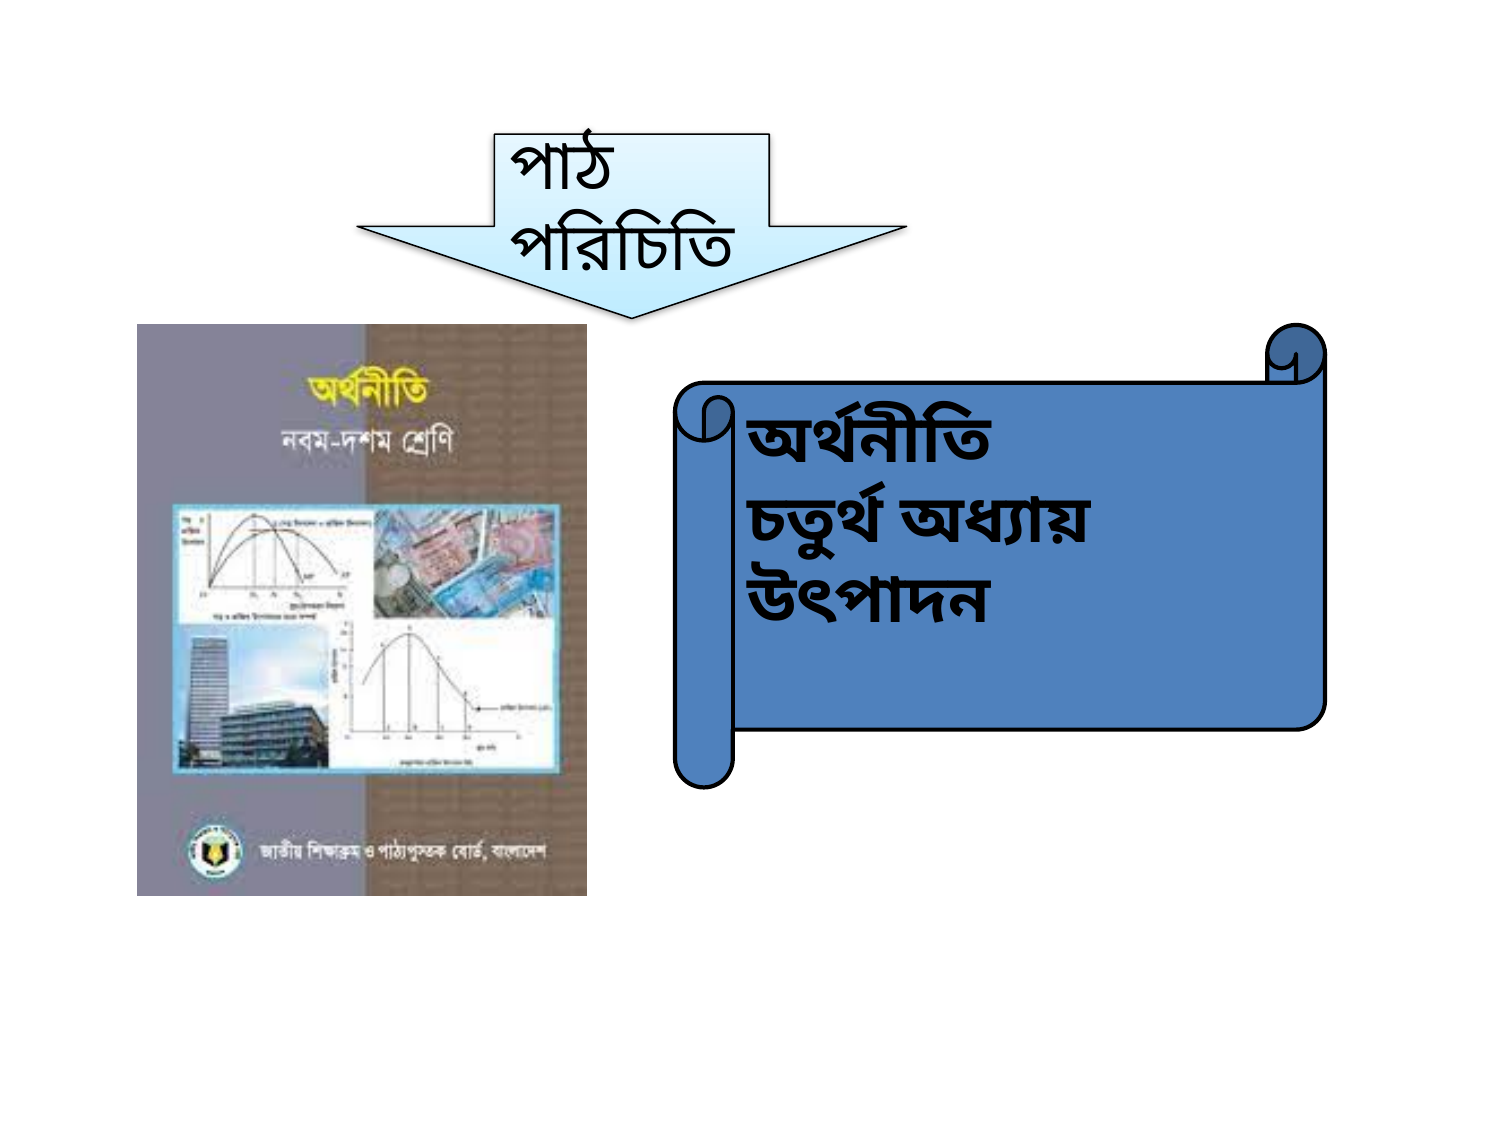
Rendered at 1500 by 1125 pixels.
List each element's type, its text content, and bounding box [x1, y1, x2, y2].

text_box পাঠ পরিচিতি [356, 133, 908, 320]
picture [137, 324, 587, 896]
text_box অর্থনীতি চতুর্থ অধ্যায় উৎপাদন [672, 322, 1328, 790]
